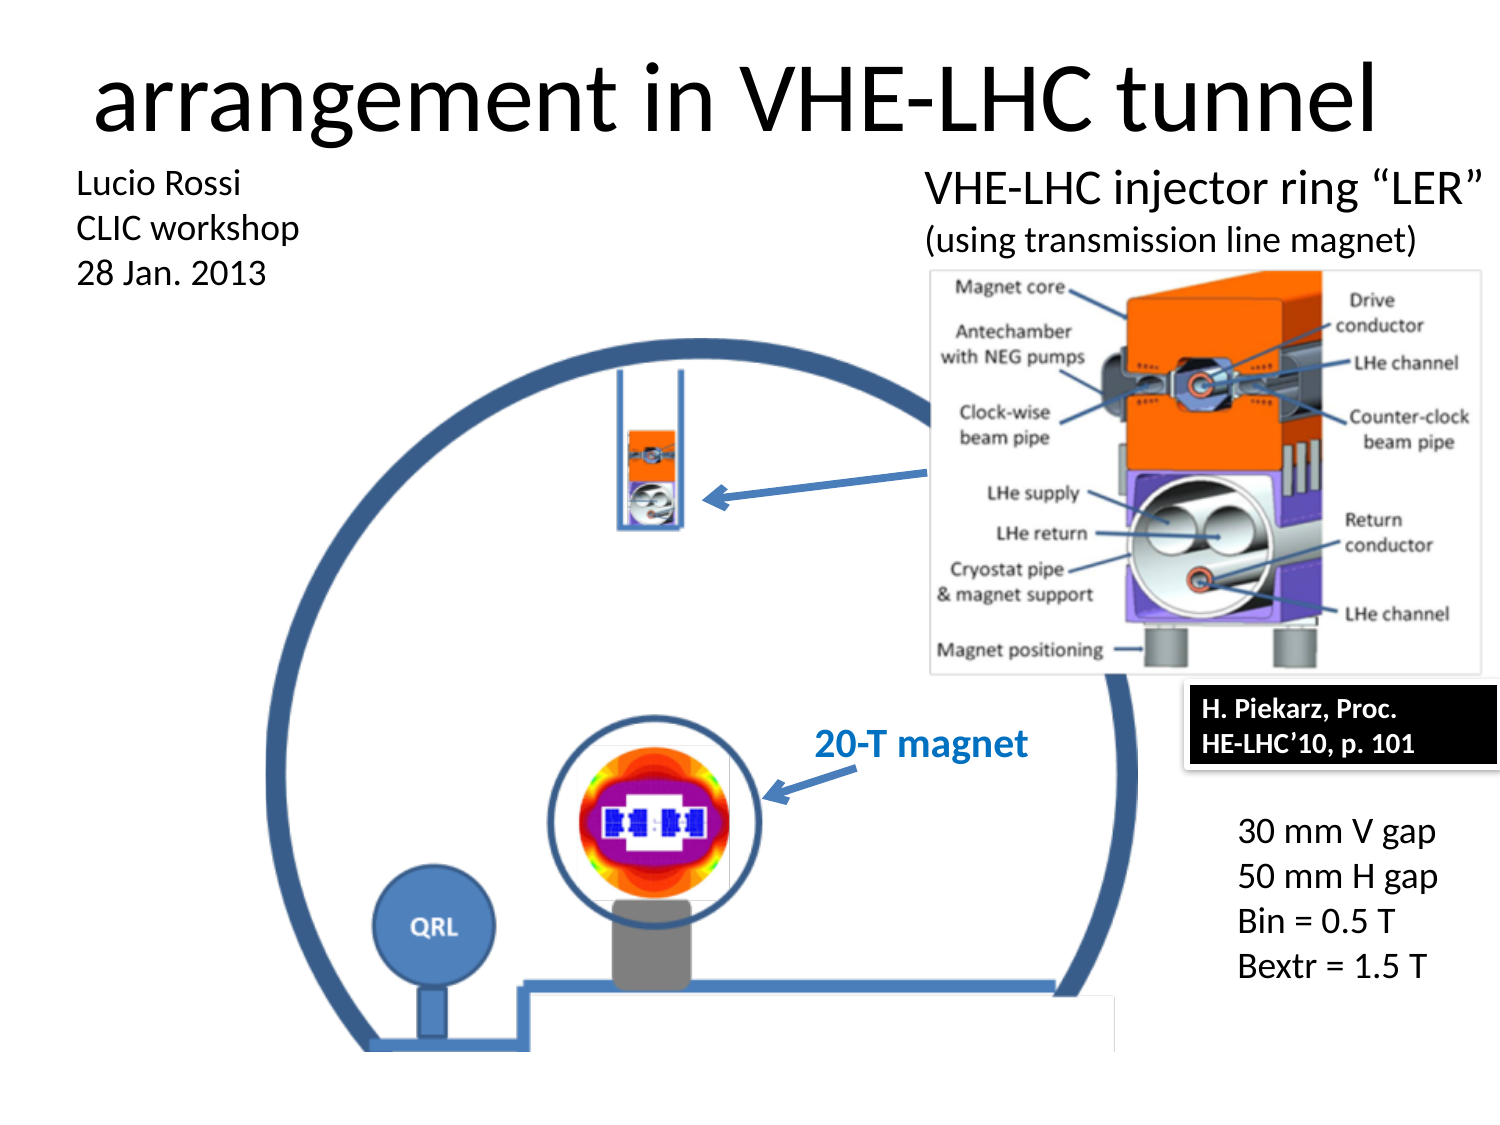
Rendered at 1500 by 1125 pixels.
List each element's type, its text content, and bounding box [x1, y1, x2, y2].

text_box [761, 767, 857, 799]
text_box VHE-LHC injector ring “LER” (using transmission line magnet) [909, 147, 1500, 267]
title arrangement in VHE-LHC tunnel [61, 0, 1412, 186]
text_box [701, 472, 928, 501]
text_box Lucio Rossi CLIC workshop 28 Jan. 2013 [61, 150, 324, 301]
text_box 30 mm V gap 50 mm H gap Bin = 0.5 T Bextr = 1.5 T [1222, 798, 1497, 994]
text_box H. Piekarz, Proc. HE-LHC’10, p. 101 [1184, 679, 1500, 770]
picture [265, 268, 1483, 1052]
